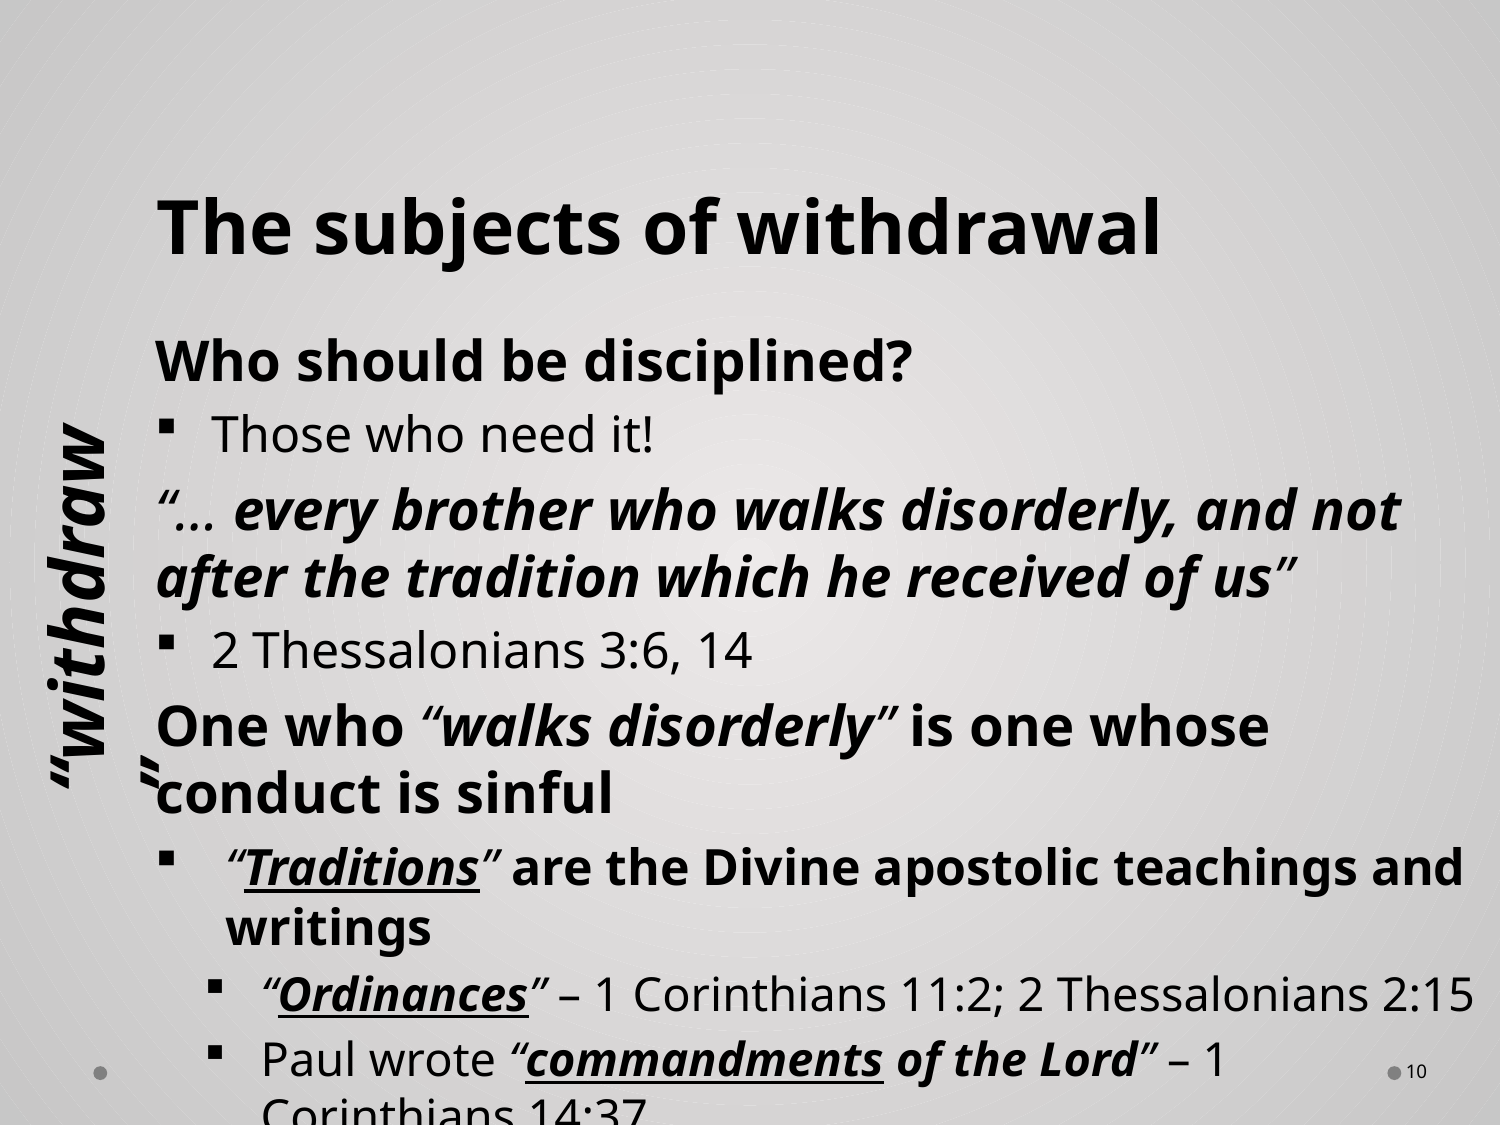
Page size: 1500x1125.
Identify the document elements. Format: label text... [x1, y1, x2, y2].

title The subjects of withdrawal [141, 73, 1423, 277]
text_box “withdraw” [23, 383, 215, 806]
list Who should be disciplined? Those who need it! “… every brother who walks disorderly, and not after the tradition which he received of us” 2 Thessalonians 3:6, 14 One who “walks disorderly” is one whose conduct is sinful “Traditions” are the Divine apostolic teachings and writings “Ordinances” – 1 Corinthians 11:2; 2 Thessalonians 2:15 Paul wrote “commandments of the Lord” – 1 Corinthians 14:37 [126, 317, 1494, 1125]
slide_number 10 [1401, 1042, 1494, 1103]
